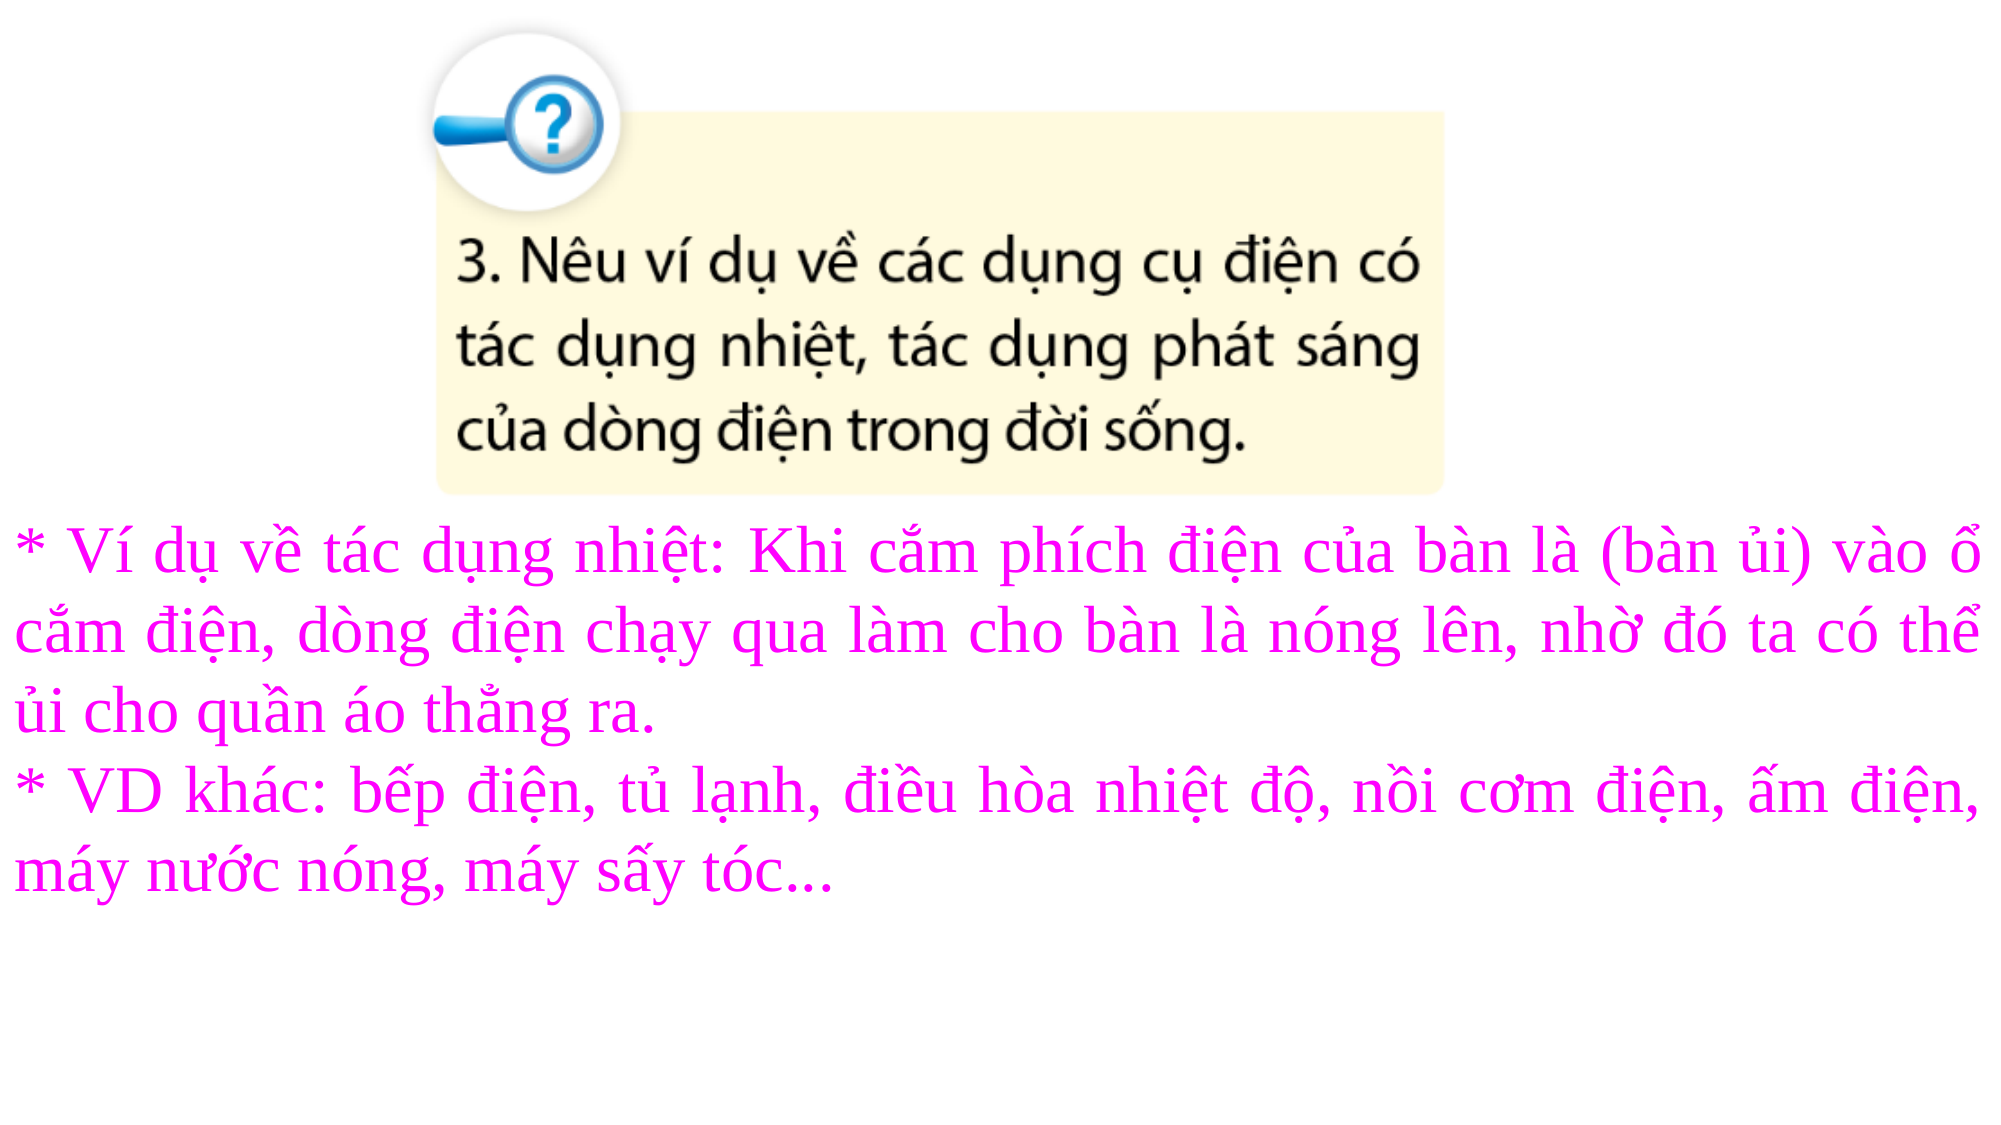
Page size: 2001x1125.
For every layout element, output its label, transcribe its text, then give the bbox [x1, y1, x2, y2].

picture [415, 0, 1474, 525]
text_box * Ví dụ về tác dụng nhiệt: Khi cắm phích điện của bàn là (bàn ủi) vào ổ cắm điện, dòng điện chạy qua làm cho bàn là nóng lên, nhờ đó ta có thể ủi cho quần áo thẳng ra. * VD khác: bếp điện, tủ lạnh, điều hòa nhiệt độ, nồi cơm điện, ấm điện, máy nước nóng, máy sấy tóc... [0, 498, 2000, 913]
